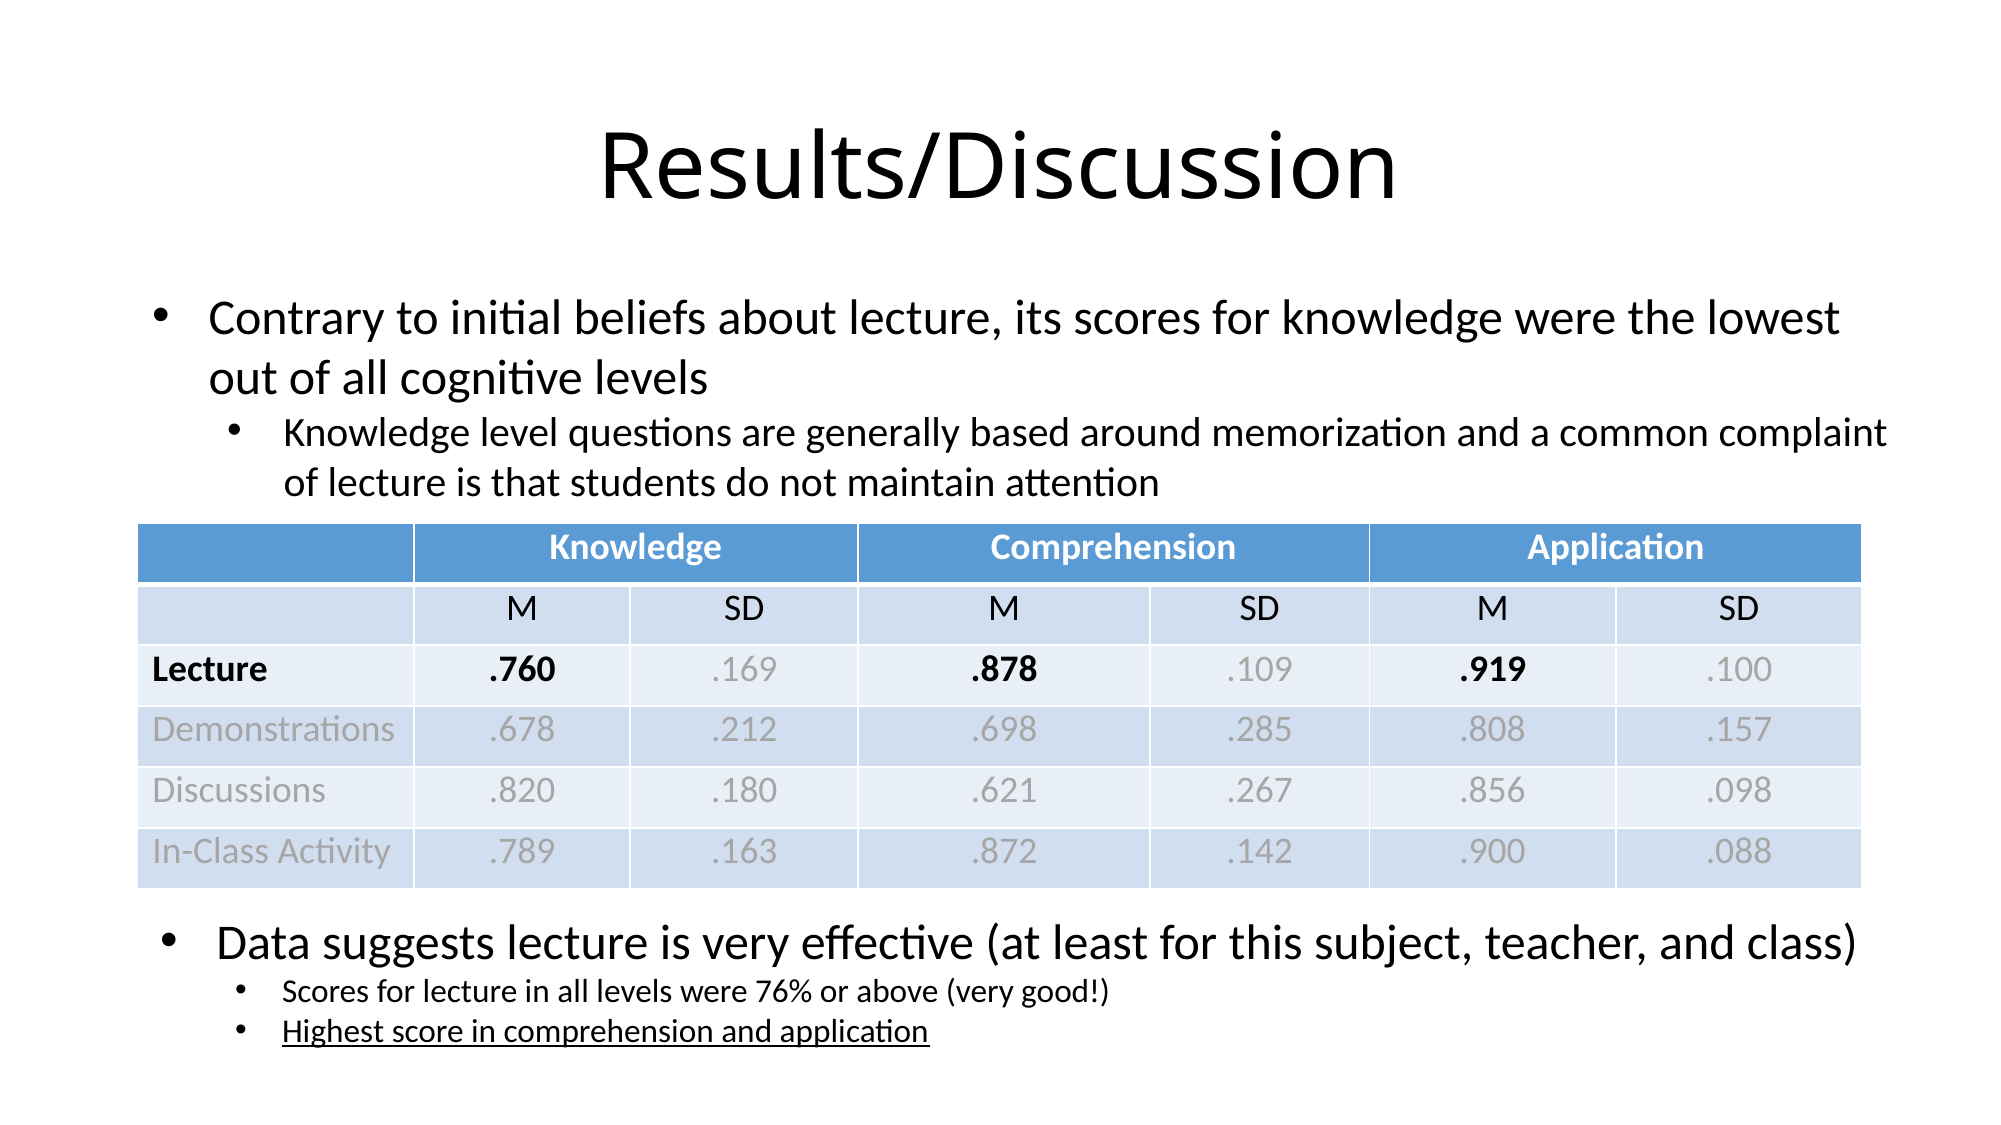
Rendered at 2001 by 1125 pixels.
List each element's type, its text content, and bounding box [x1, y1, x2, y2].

table_cell M [859, 587, 1149, 644]
table_cell .098 [1617, 768, 1861, 827]
table_header Comprehension [859, 558, 1369, 582]
table_cell .900 [1370, 829, 1615, 888]
table_cell .919 [1370, 646, 1615, 705]
table_cell .163 [631, 829, 857, 888]
table_header [138, 558, 413, 582]
table_cell M [415, 587, 629, 644]
table_cell .621 [859, 768, 1149, 827]
table_cell .808 [1370, 707, 1615, 766]
table_cell In-Class Activity [138, 829, 413, 888]
table_cell Demonstrations [138, 707, 413, 766]
table_header Knowledge [415, 558, 857, 582]
table_cell .285 [1151, 707, 1369, 766]
table_cell .872 [859, 829, 1149, 888]
table_cell .878 [859, 646, 1149, 705]
table_cell .142 [1151, 829, 1369, 888]
table_cell .678 [415, 707, 629, 766]
table_cell .760 [415, 646, 629, 705]
table_cell SD [1151, 587, 1369, 644]
table_cell SD [1617, 587, 1861, 644]
text_box Data suggests lecture is very effective (at least for this subject, teacher, and class) Scores for lecture in all levels were 76% or above (very good!) Highest score in comprehension and application [145, 901, 1874, 1102]
table_cell .267 [1151, 768, 1369, 827]
table_cell .789 [415, 829, 629, 888]
table_cell [138, 587, 413, 644]
table_cell .088 [1617, 829, 1861, 888]
table_cell .100 [1617, 646, 1861, 705]
table_cell Discussions [138, 768, 413, 827]
table_cell M [1370, 587, 1615, 644]
table_cell .109 [1151, 646, 1369, 705]
table_cell SD [631, 587, 857, 644]
text_box Contrary to initial beliefs about lecture, its scores for knowledge were the lowest out of all cognitive levels Knowledge level questions are generally based around memorization and a common complaint of lecture is that students do not maintain attention [137, 277, 1916, 558]
title Results/Discussion [137, 59, 1863, 277]
table_cell .856 [1370, 768, 1615, 827]
table_cell .212 [631, 707, 857, 766]
table_cell .169 [631, 646, 857, 705]
table_cell .157 [1617, 707, 1861, 766]
table_cell .820 [415, 768, 629, 827]
table_header Application [1370, 558, 1861, 582]
table_cell .698 [859, 707, 1149, 766]
table_cell .180 [631, 768, 857, 827]
table_cell Lecture [138, 646, 413, 705]
